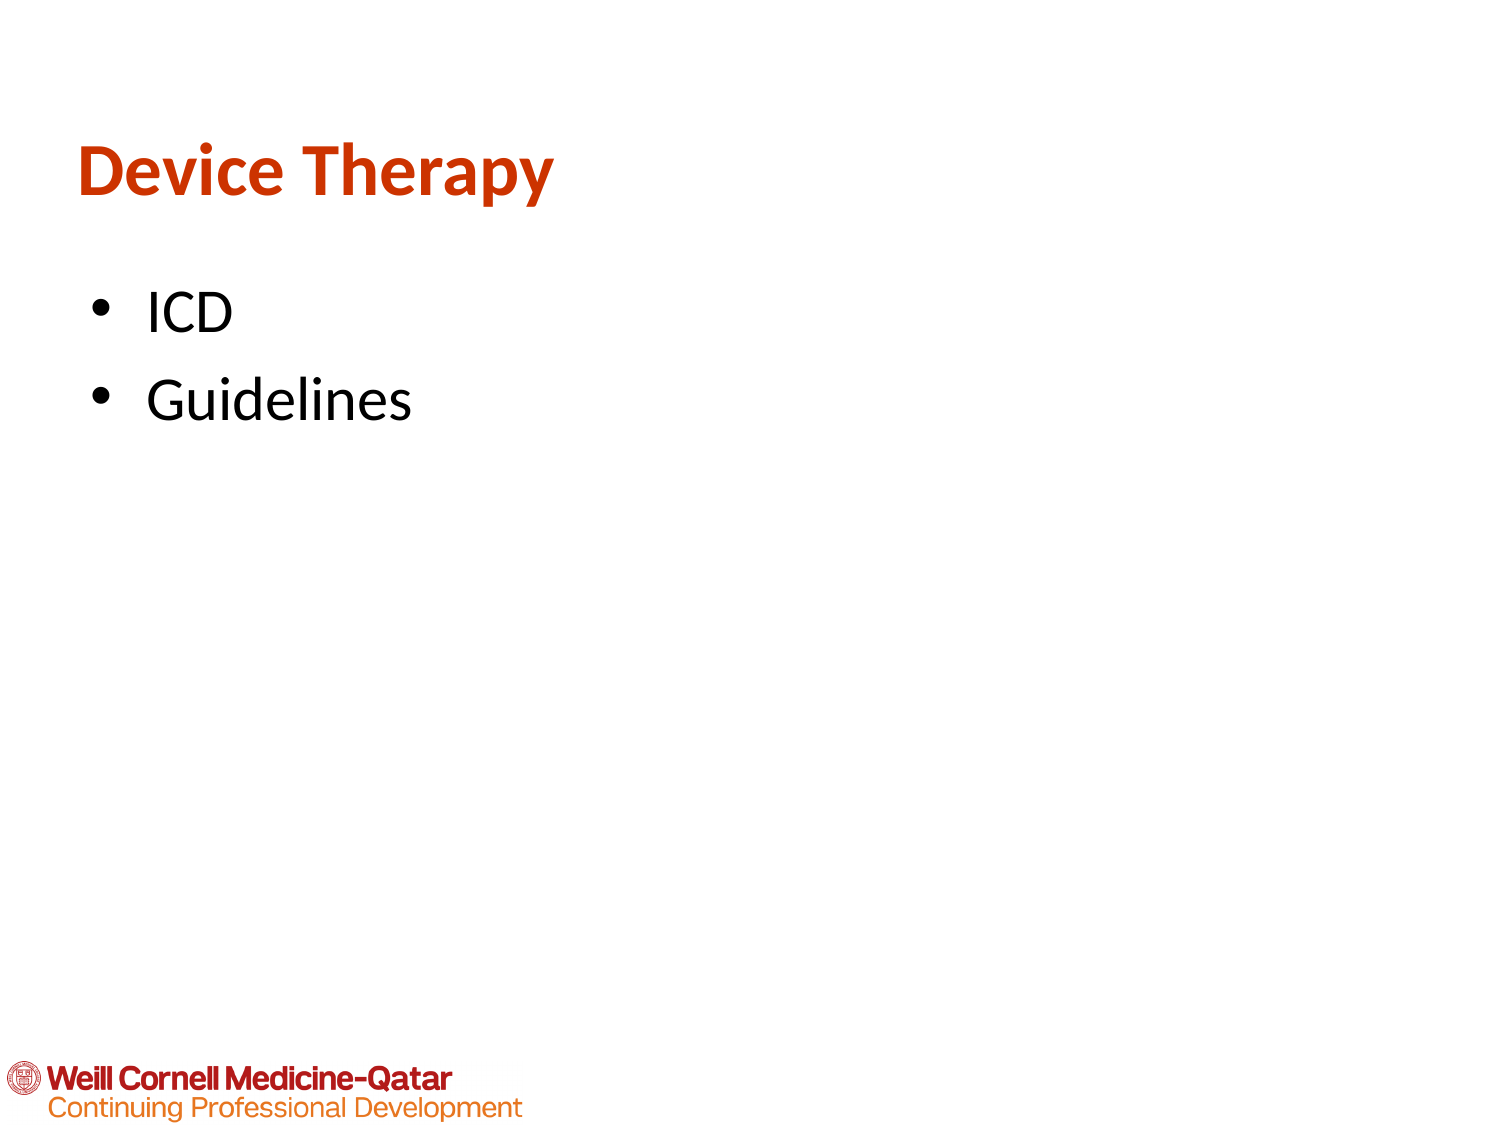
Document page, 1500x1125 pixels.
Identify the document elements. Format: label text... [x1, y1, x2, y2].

text_box Device Therapy [62, 112, 604, 218]
list ICD Guidelines [75, 262, 1425, 1005]
picture [7, 1060, 523, 1125]
